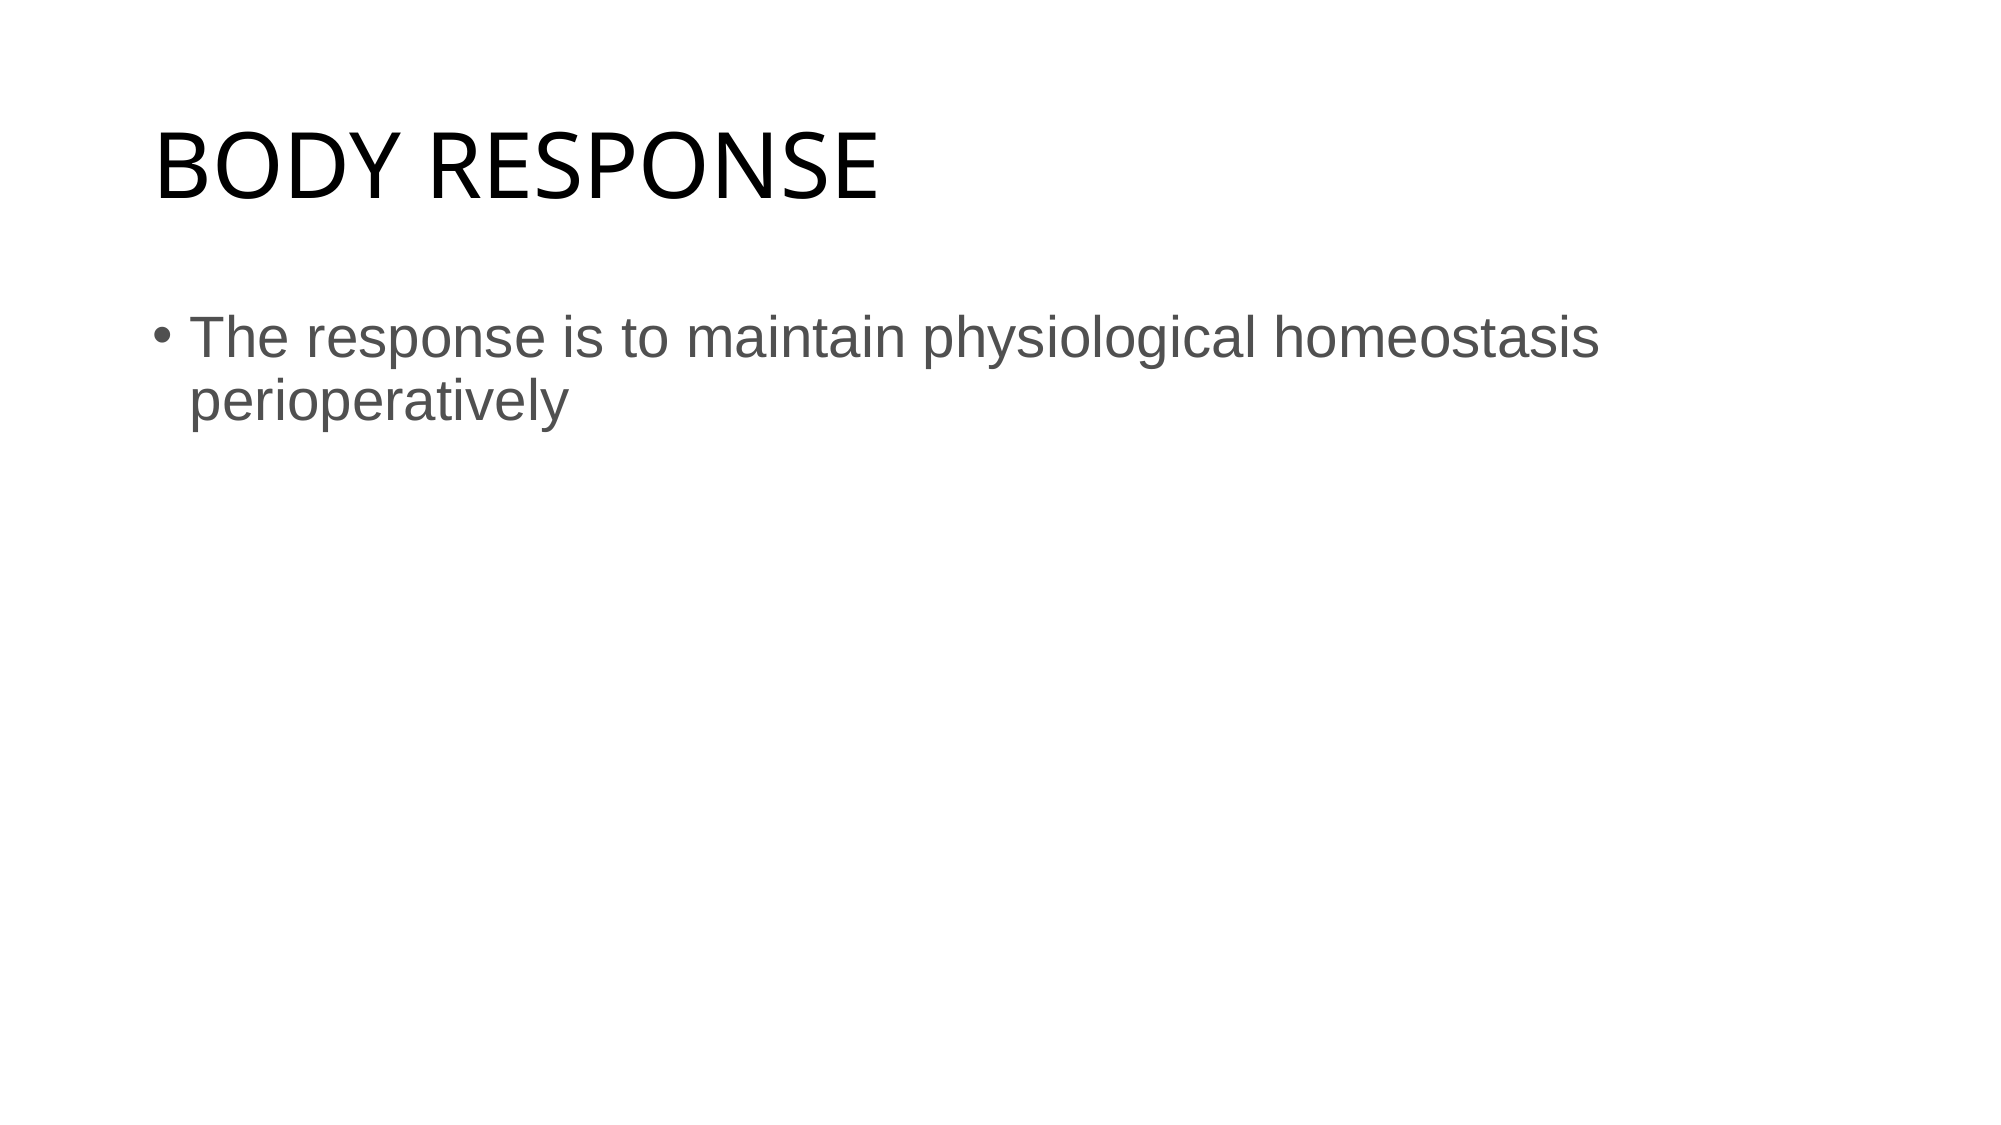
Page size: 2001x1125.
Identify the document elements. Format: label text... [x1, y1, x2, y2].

title BODY RESPONSE [137, 59, 1863, 278]
list The response is to maintain physiological homeostasis perioperatively [137, 299, 1863, 1014]
